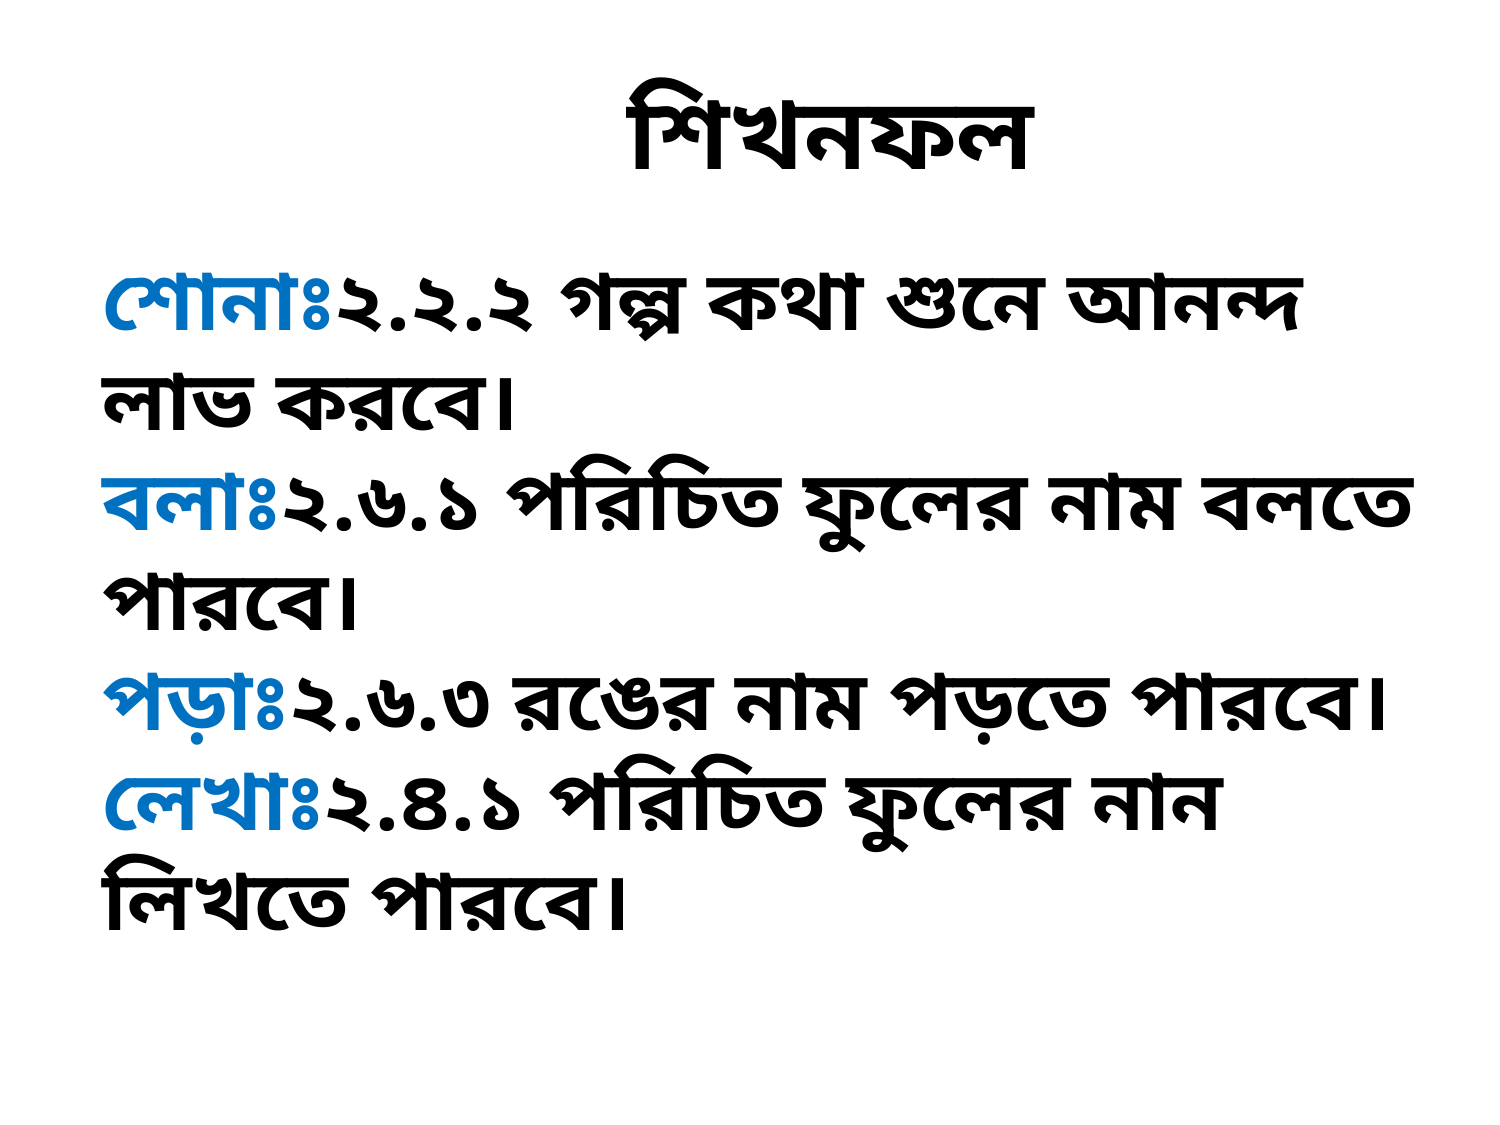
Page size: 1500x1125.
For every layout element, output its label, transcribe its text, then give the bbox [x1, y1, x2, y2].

text_box শিখনফল [499, 62, 1163, 198]
text_box শোনাঃ২.২.২ গল্প কথা শুনে আনন্দ লাভ করবে। বলাঃ২.৬.১ পরিচিত ফুলের নাম বলতে পারবে। পড়াঃ২.৬.৩ রঙের নাম পড়তে পারবে। লেখাঃ২.৪.১ পরিচিত ফুলের নান লিখতে পারবে। [87, 239, 1463, 955]
